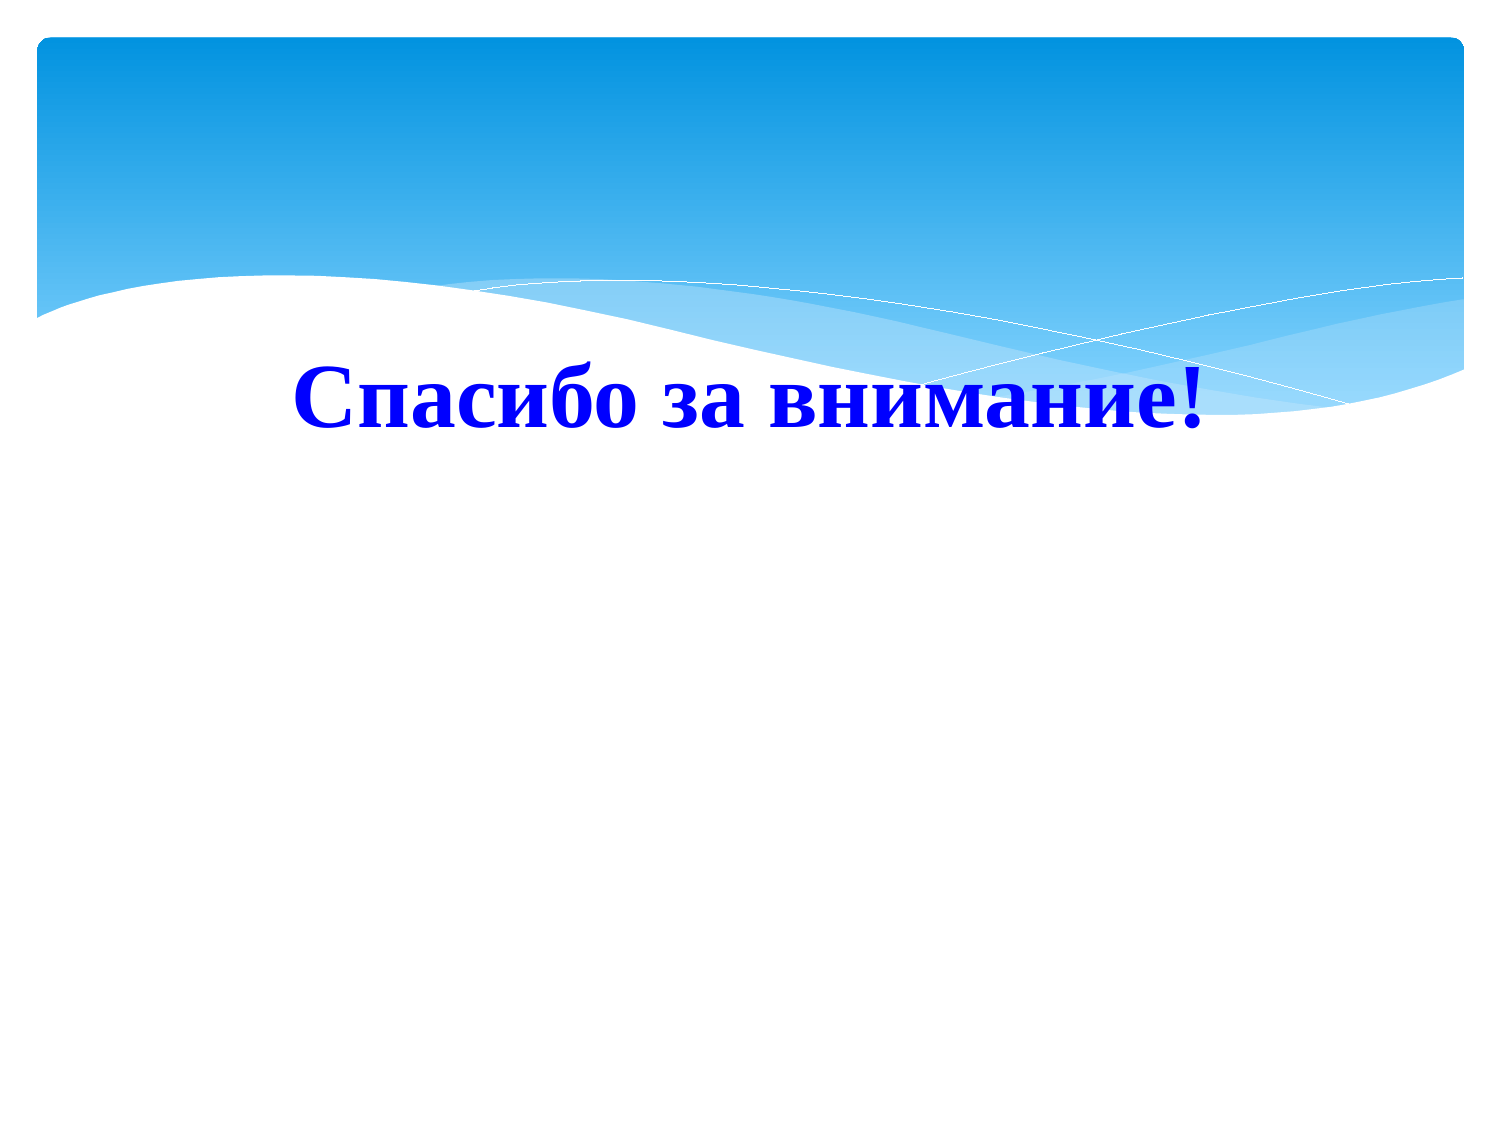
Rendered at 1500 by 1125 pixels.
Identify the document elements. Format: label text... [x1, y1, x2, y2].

title Спасибо за внимание! [75, 208, 1425, 575]
